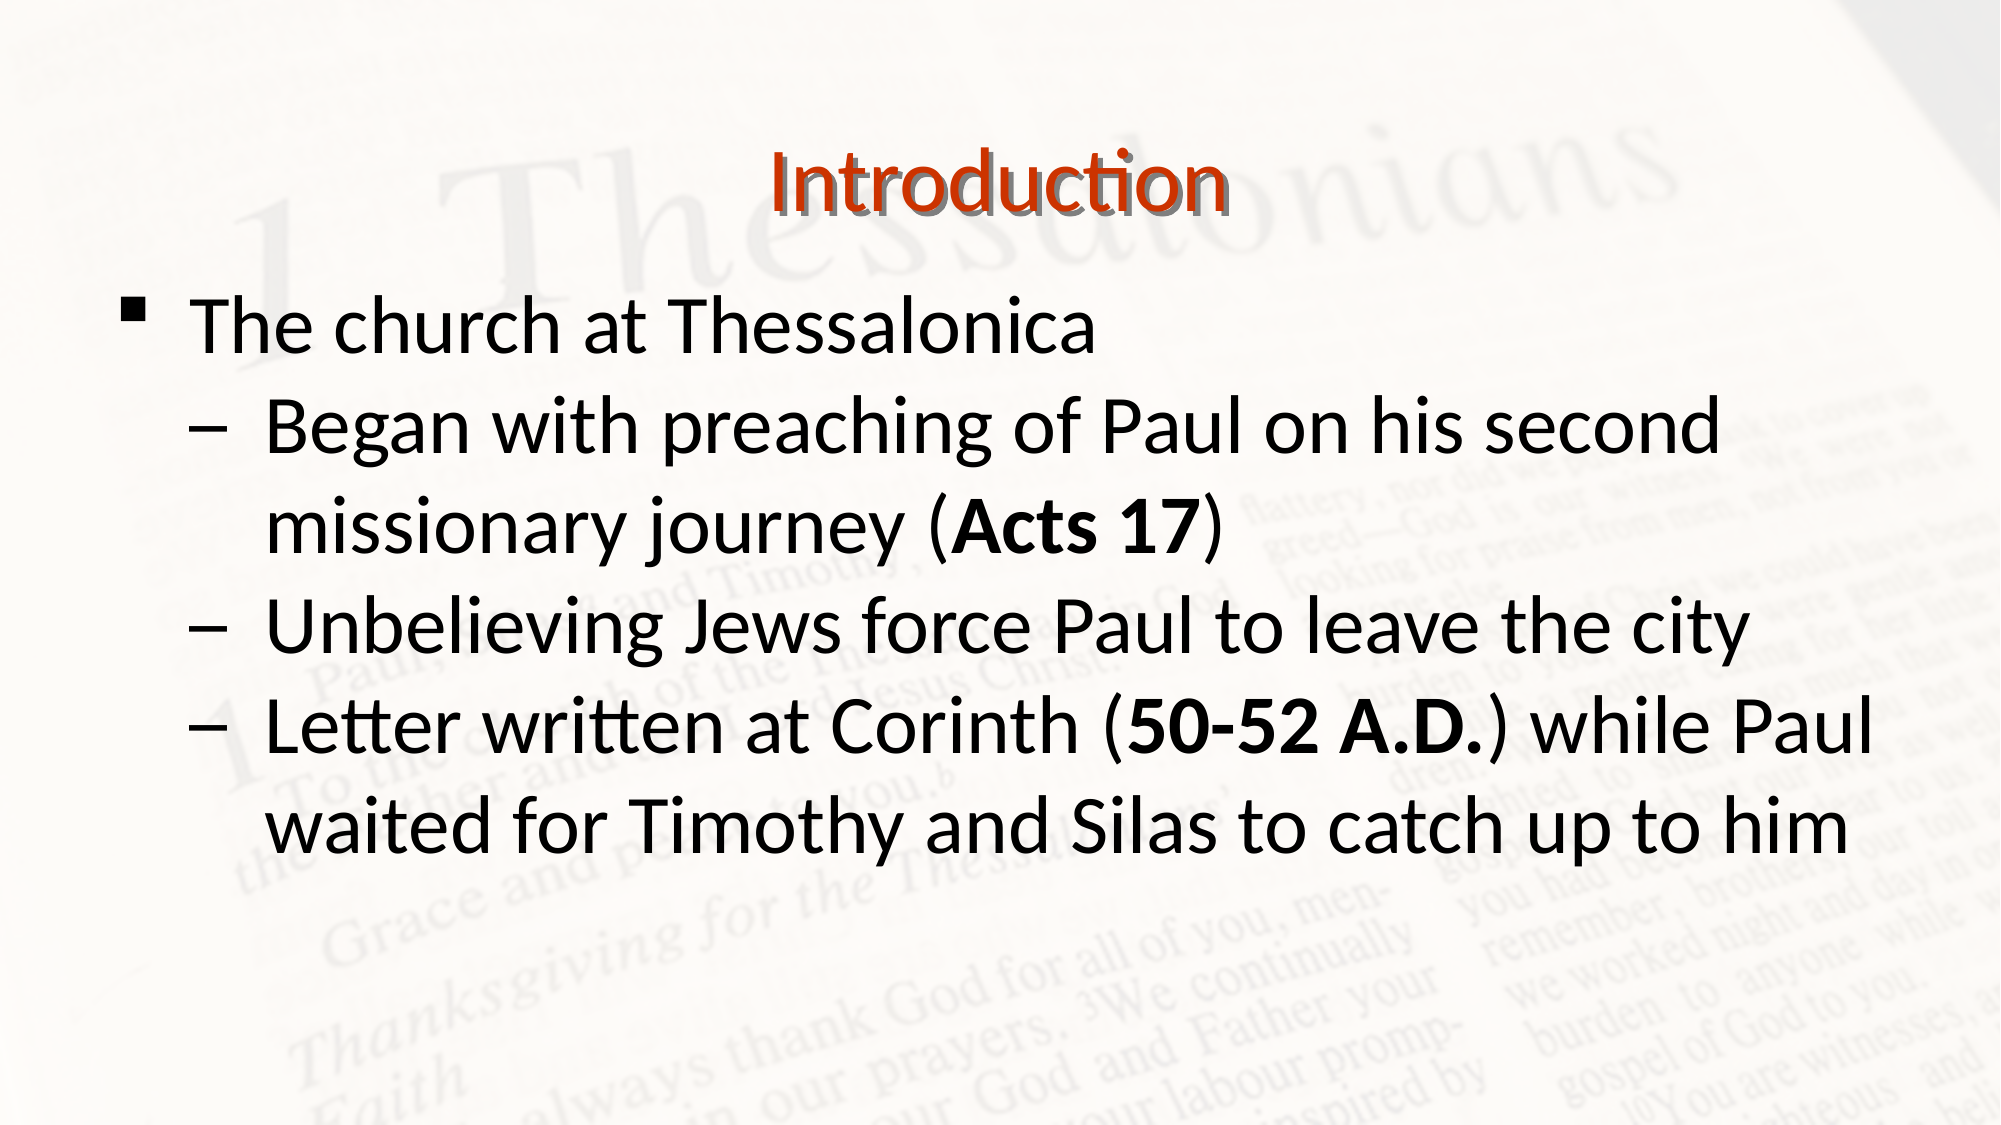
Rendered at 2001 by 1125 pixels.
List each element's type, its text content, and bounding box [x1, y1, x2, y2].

text_box Introduction [752, 112, 1246, 238]
text_box The church at Thessalonica Began with preaching of Paul on his second missionary journey (Acts 17) Unbelieving Jews force Paul to leave the city Letter written at Corinth (50-52 A.D.) while Paul waited for Timothy and Silas to catch up to him [99, 262, 1900, 878]
